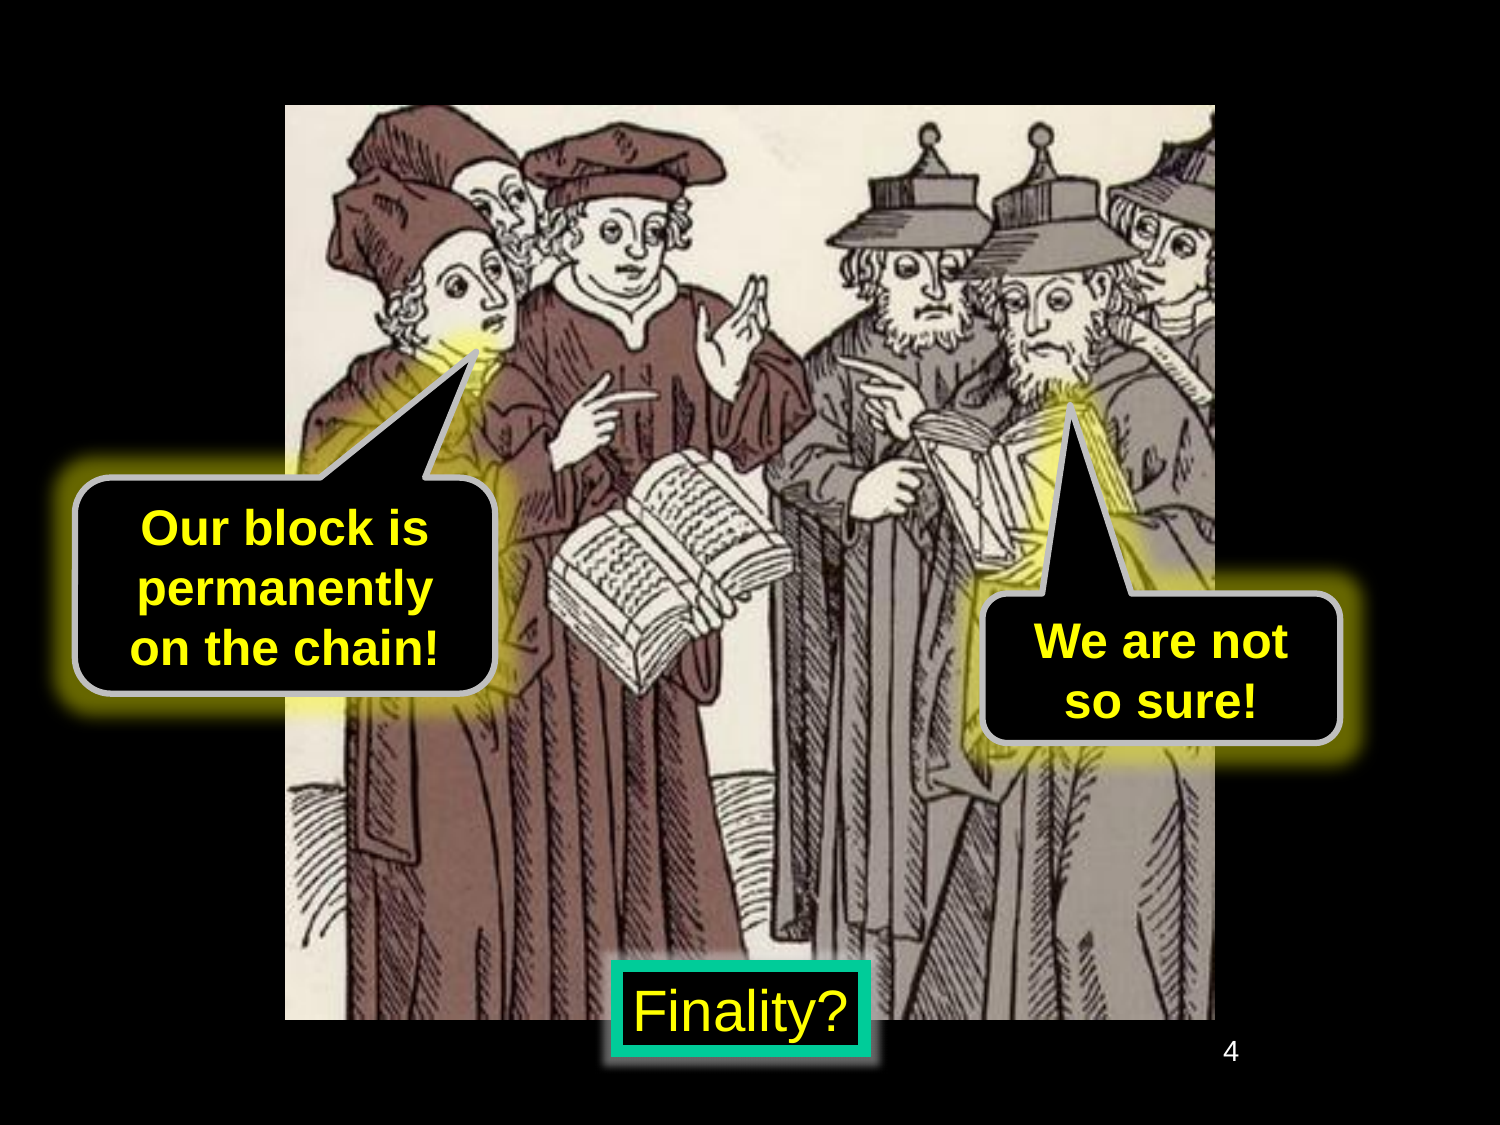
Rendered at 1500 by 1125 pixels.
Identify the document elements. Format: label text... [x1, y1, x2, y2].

slide_number 4 [1074, 1024, 1388, 1101]
text_box Our block is permanently on the chain! [74, 477, 279, 694]
text_box We are not so sure! [1221, 593, 1341, 744]
picture [284, 104, 1216, 1020]
text_box Finality? [617, 1028, 865, 1051]
